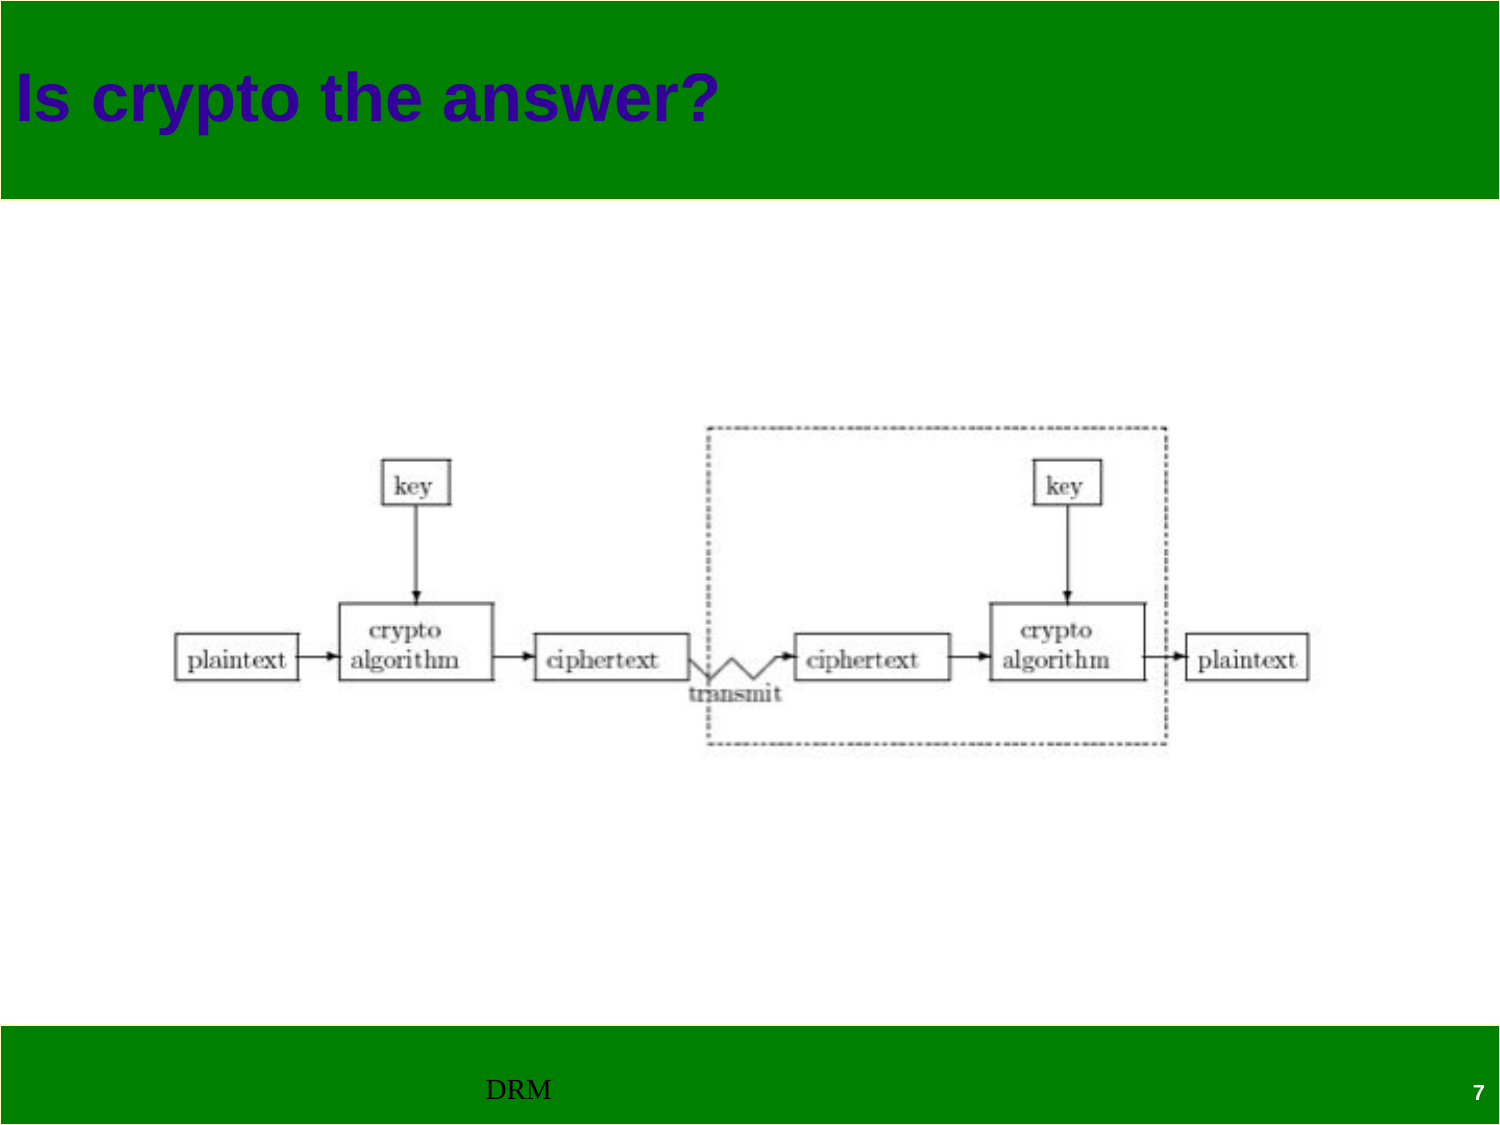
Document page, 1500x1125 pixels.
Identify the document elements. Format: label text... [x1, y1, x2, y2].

picture [137, 374, 1363, 784]
title Is crypto the answer? [0, 0, 1500, 188]
footer DRM [37, 1025, 1000, 1113]
slide_number 7 [1125, 1025, 1500, 1113]
